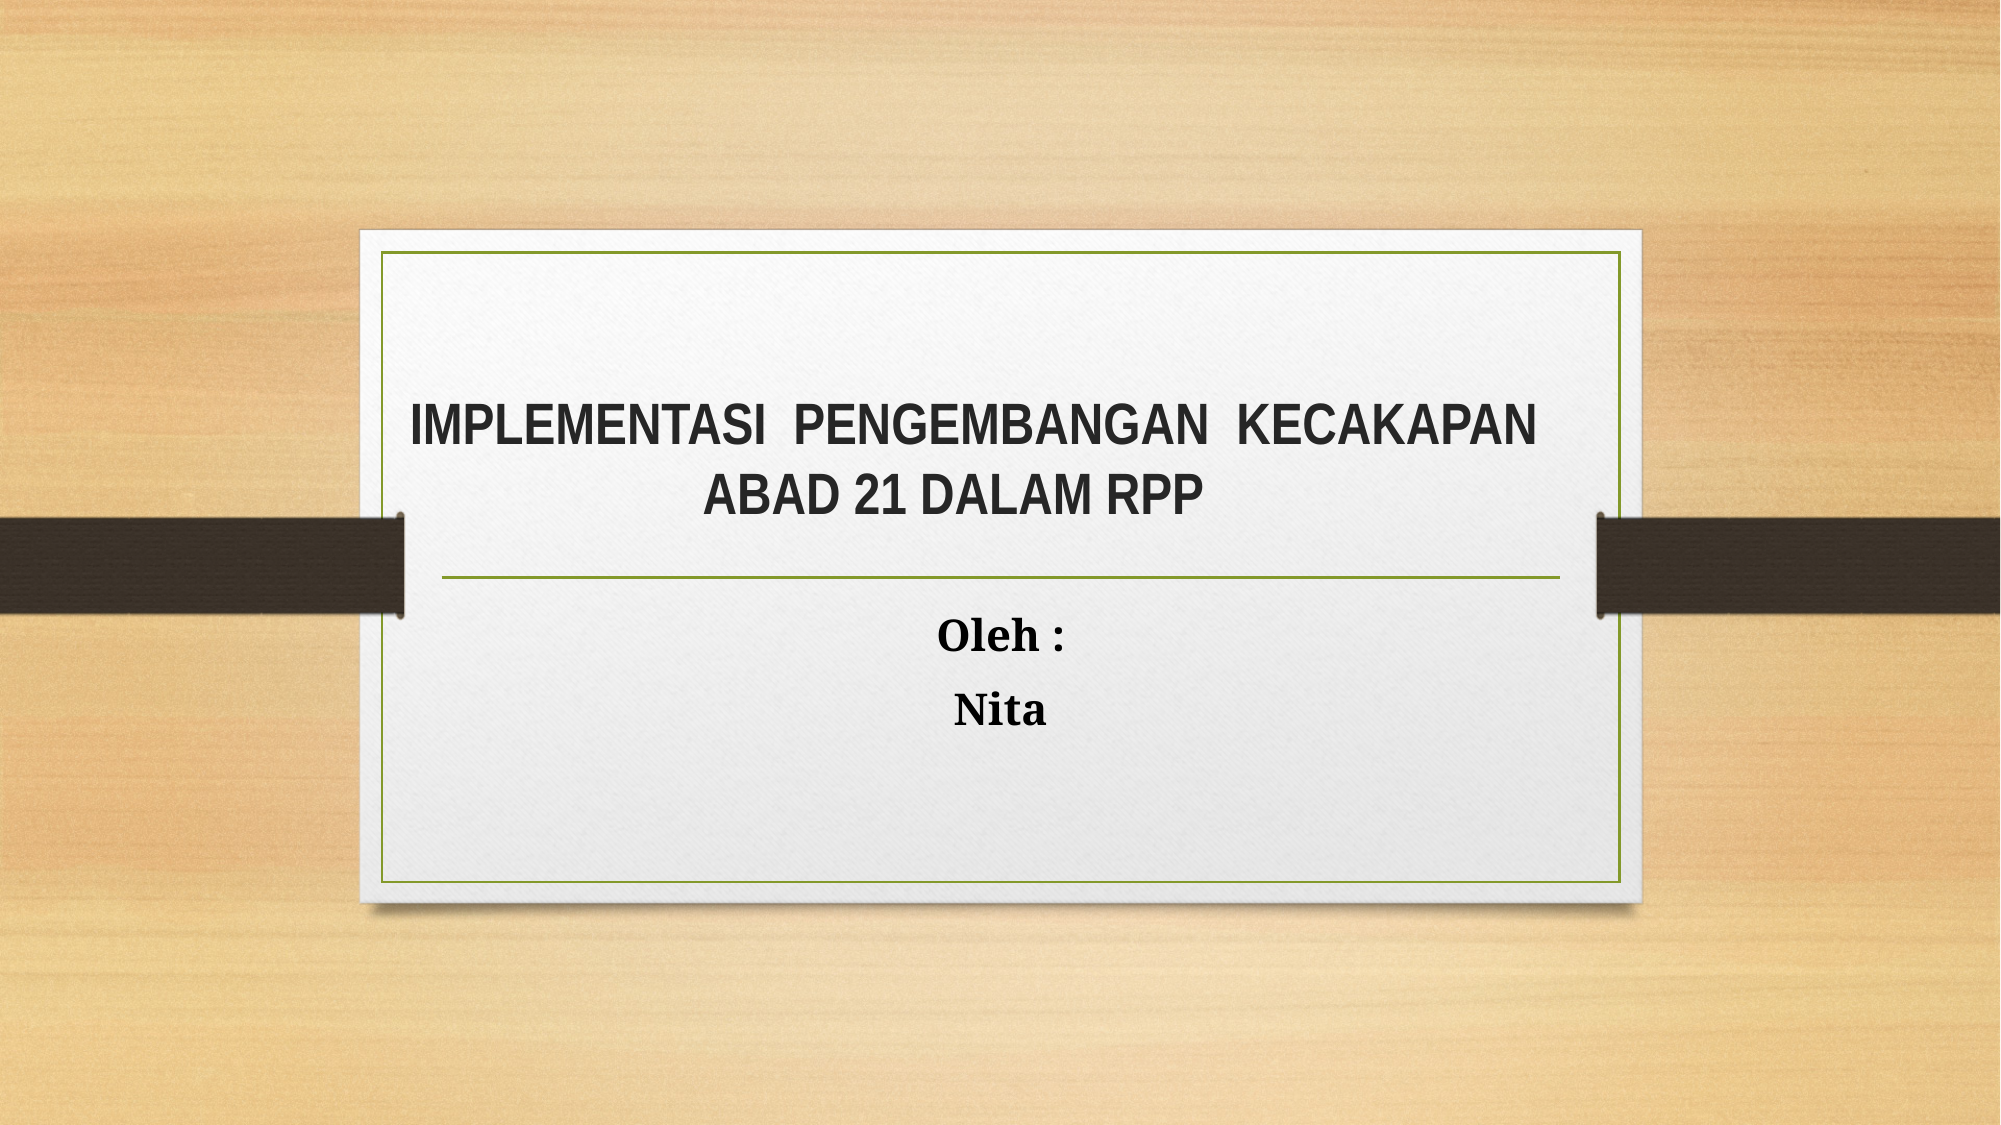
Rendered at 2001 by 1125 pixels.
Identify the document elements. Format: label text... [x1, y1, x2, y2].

title IMPLEMENTASI PENGEMBANGAN KECAKAPAN ABAD 21 DALAM RPP [365, 238, 1609, 1074]
subtitle Oleh : Nita [441, 600, 1560, 817]
picture [0, 0, 2001, 1125]
